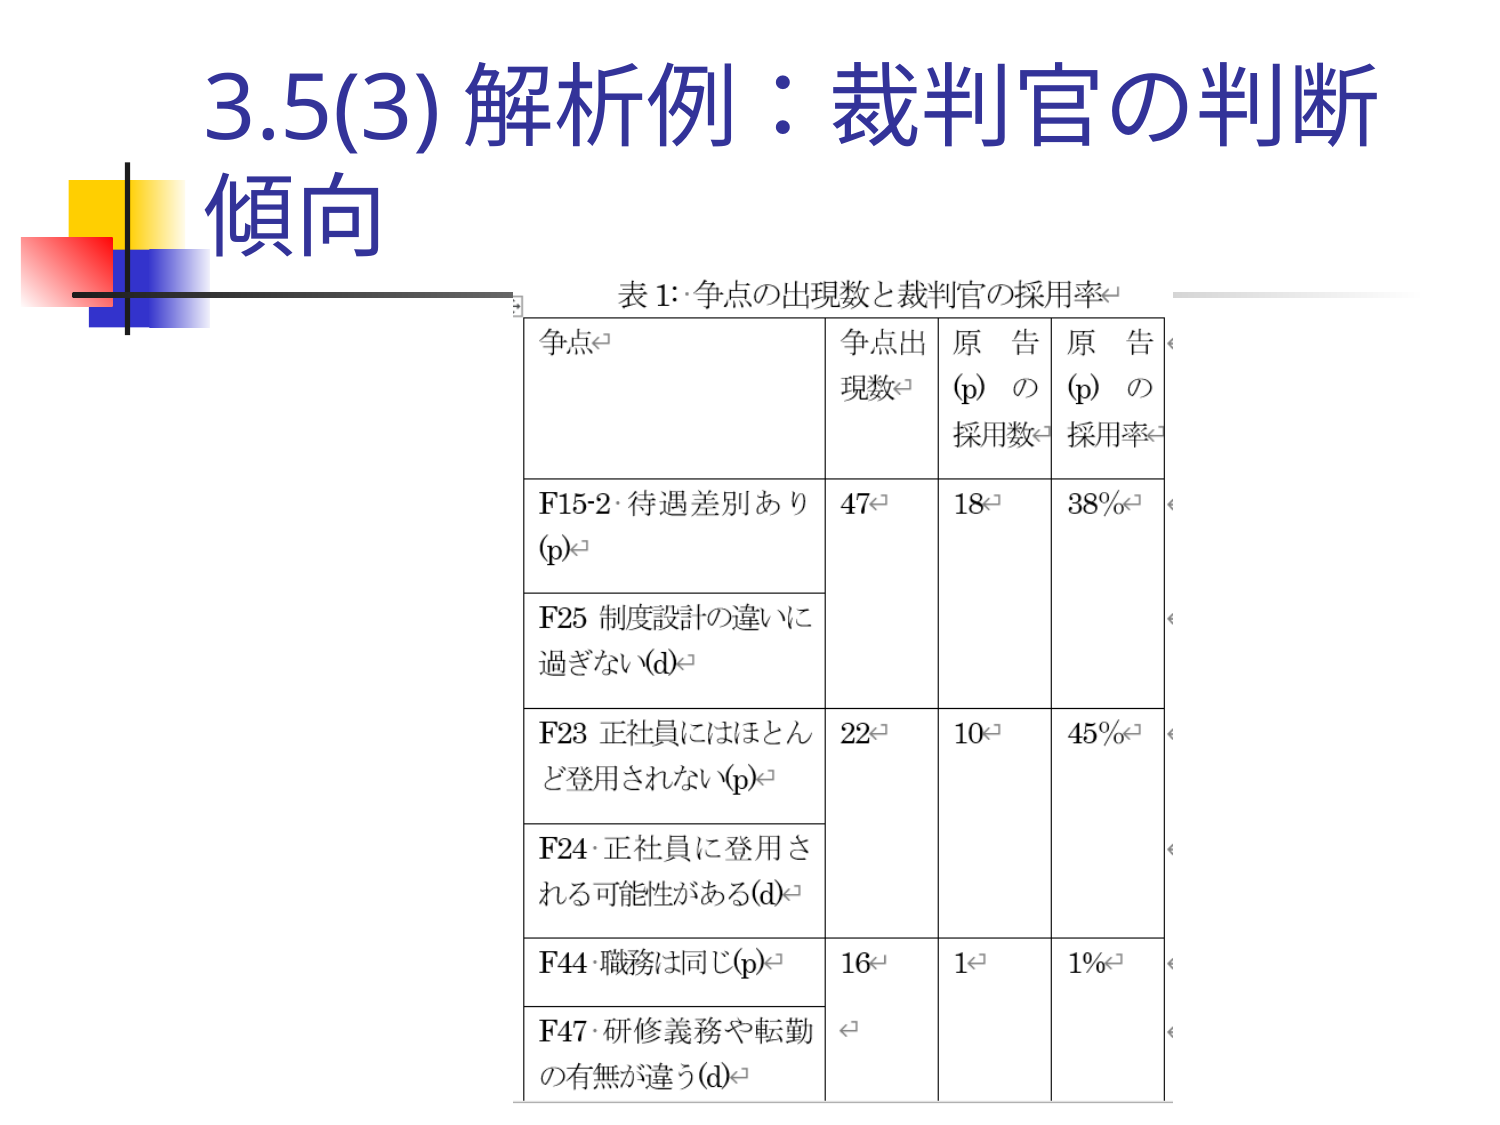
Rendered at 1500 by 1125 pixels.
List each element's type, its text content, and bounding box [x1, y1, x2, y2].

picture [513, 274, 1173, 1110]
title 3.5(3)解析例：裁判官の判断傾向 [188, 34, 1468, 276]
